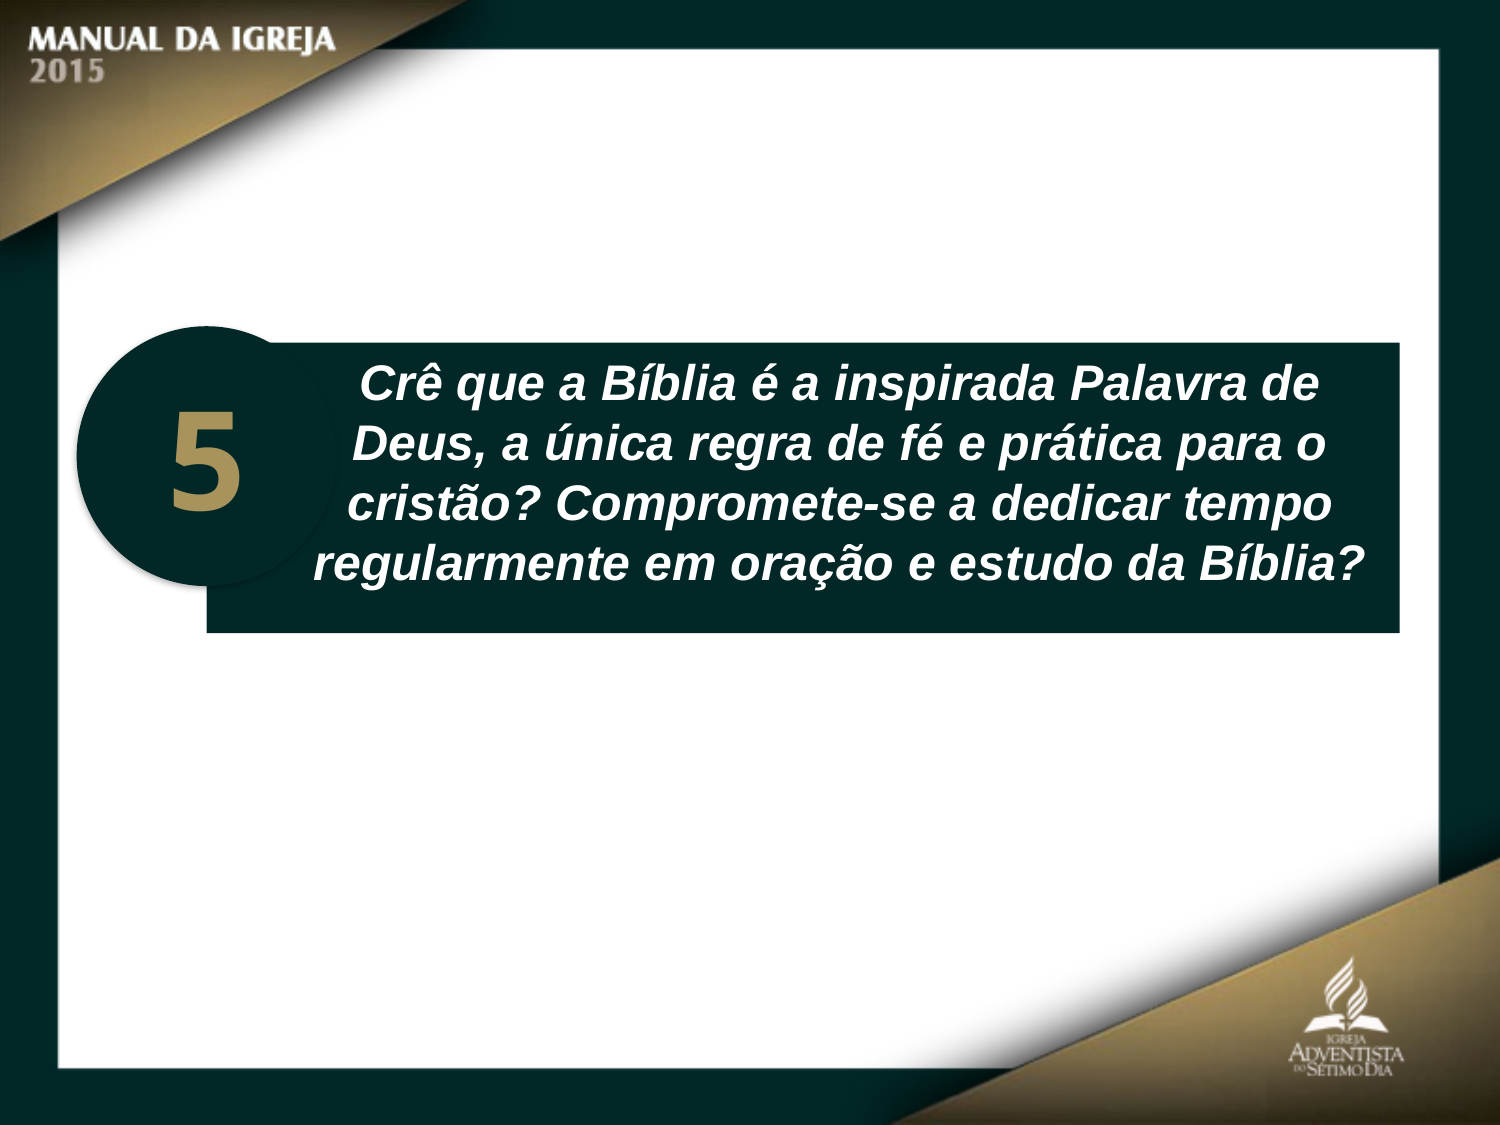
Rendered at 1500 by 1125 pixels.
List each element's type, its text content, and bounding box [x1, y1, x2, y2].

picture [0, 0, 1500, 1125]
text_box Crê que a Bíblia é a inspirada Palavra de Deus, a única regra de fé e prática para o cristão? Compromete-se a dedicar tempo regularmente em oração e estudo da Bíblia? [279, 343, 1402, 599]
text_box [204, 573, 1402, 635]
text_box 5 [152, 365, 261, 545]
text_box [269, 340, 1402, 346]
text_box [76, 326, 337, 587]
